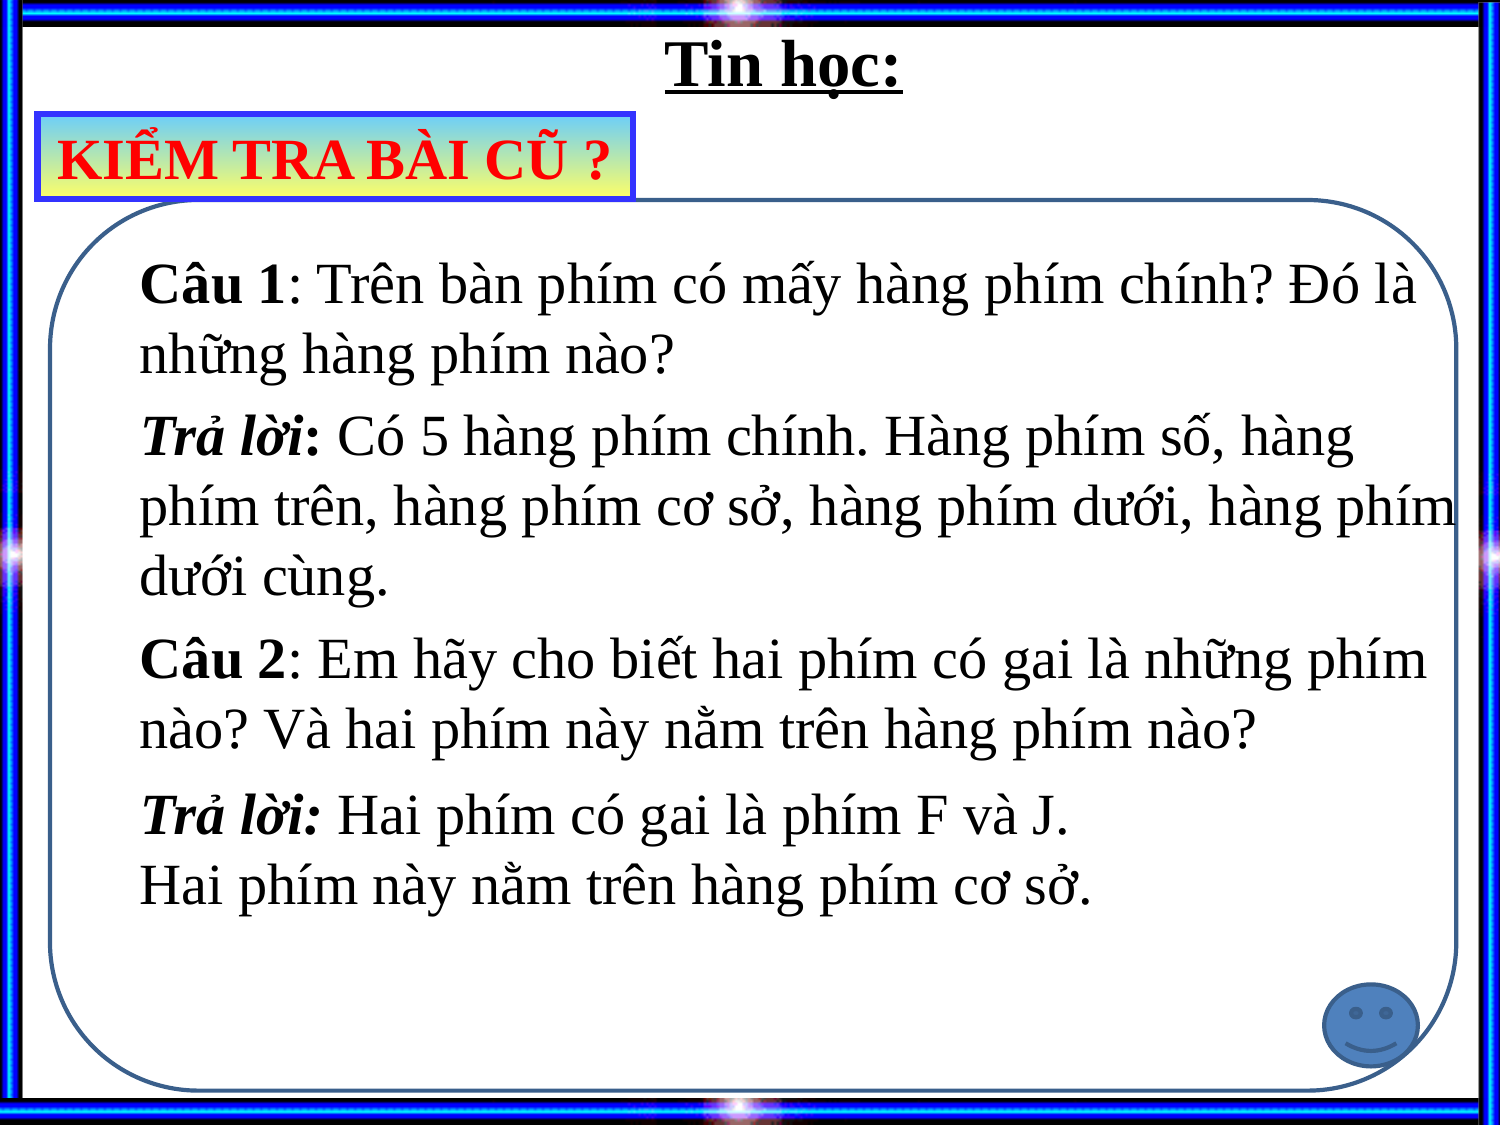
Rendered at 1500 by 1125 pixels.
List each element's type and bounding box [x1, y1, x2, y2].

text_box [0, 0, 1500, 1125]
